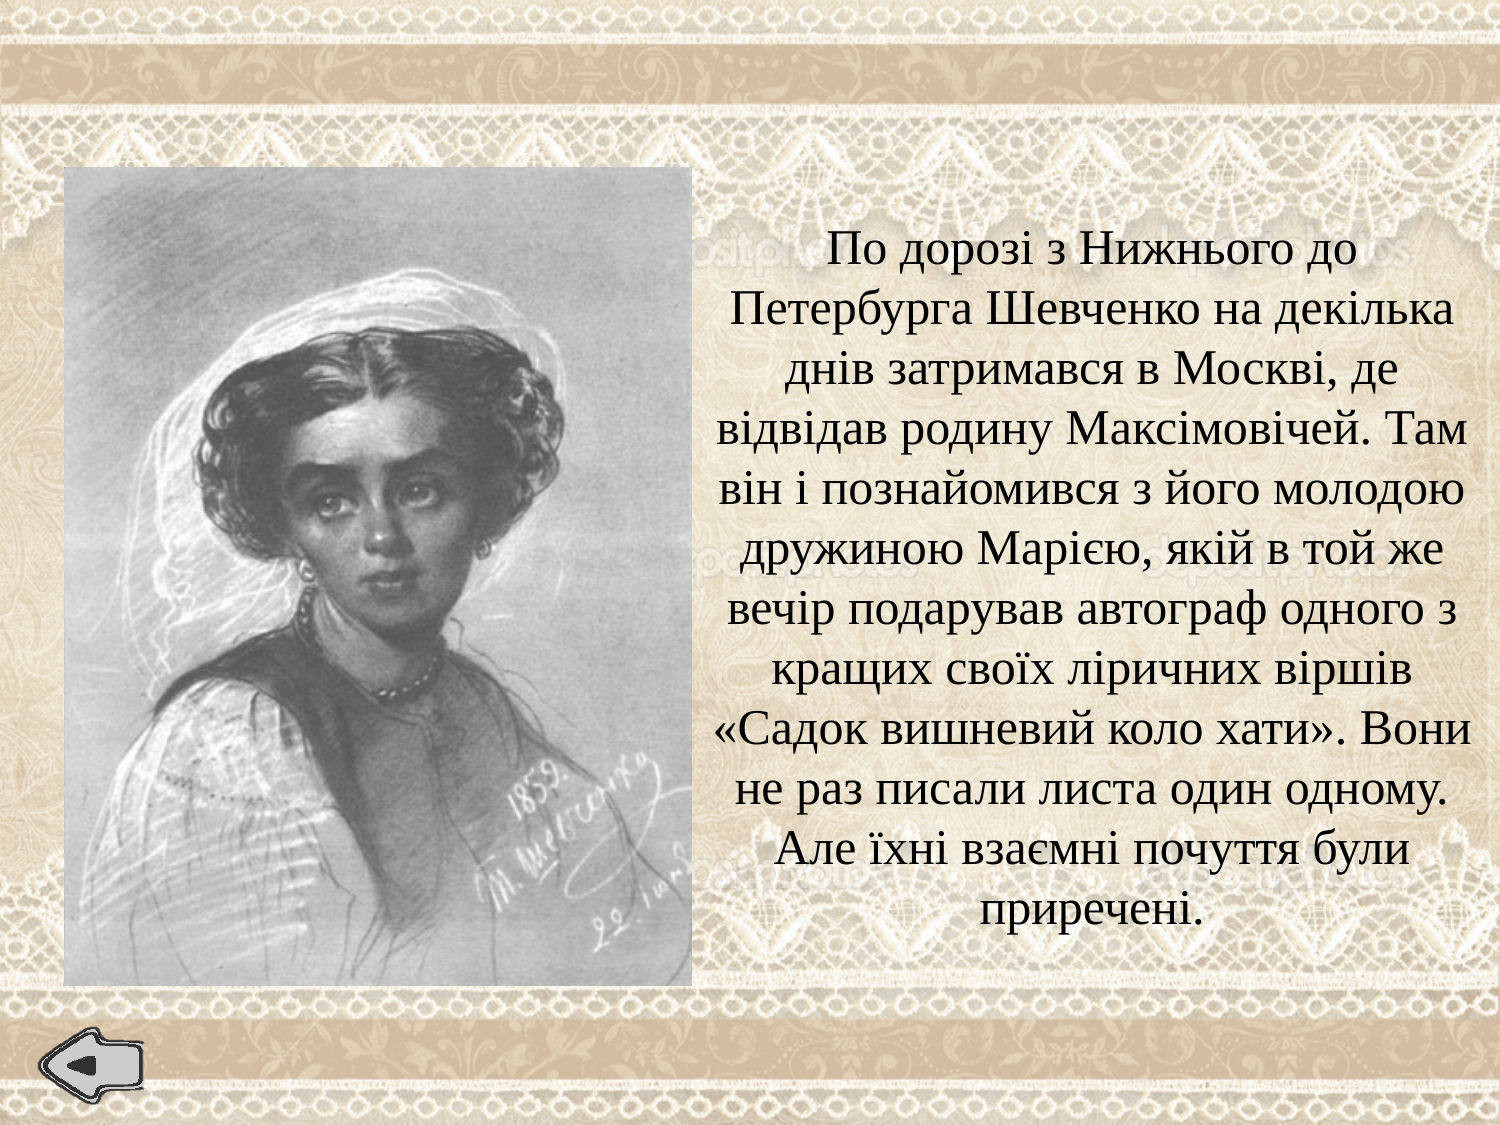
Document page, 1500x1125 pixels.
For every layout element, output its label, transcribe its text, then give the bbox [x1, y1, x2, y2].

text_box По дорозі з Нижнього до Петербурга Шевченко на декілька днів затримався в Москві, де відвідав родину Максімовічей. Там він і познайомився з його молодою дружиною Марією, якій в той же вечір подарував автограф одного з кращих своїх ліричних віршів «Садок вишневий коло хати». Вони не раз писали листа один одному. Але їхні взаємні почуття були приречені. [691, 207, 1493, 998]
picture [64, 167, 693, 986]
picture [18, 997, 161, 1123]
